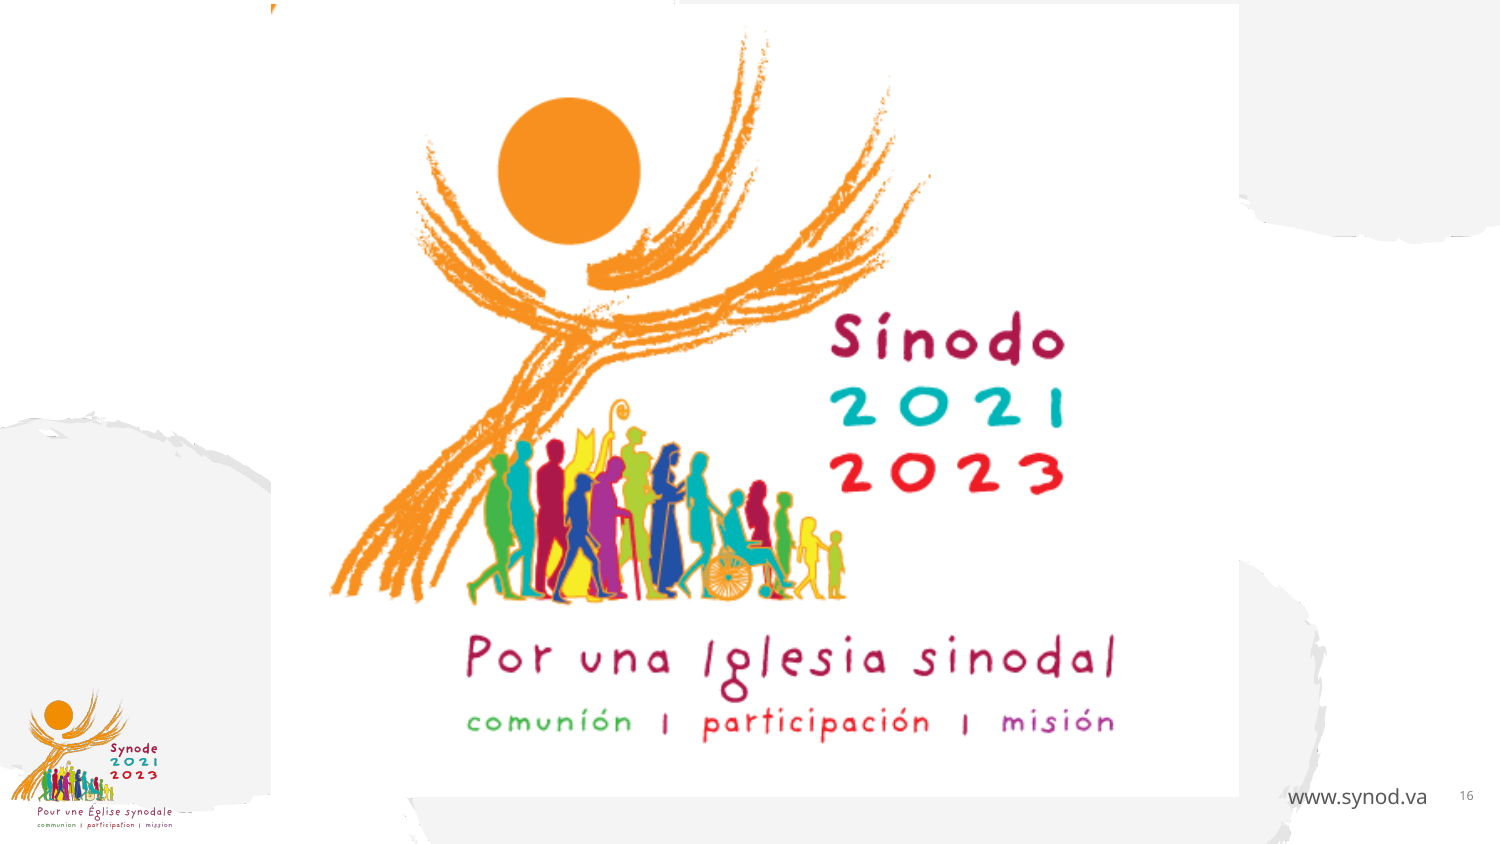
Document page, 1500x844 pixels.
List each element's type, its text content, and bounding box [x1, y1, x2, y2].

picture [0, 0, 1500, 844]
slide_number 16 [1398, 768, 1489, 825]
